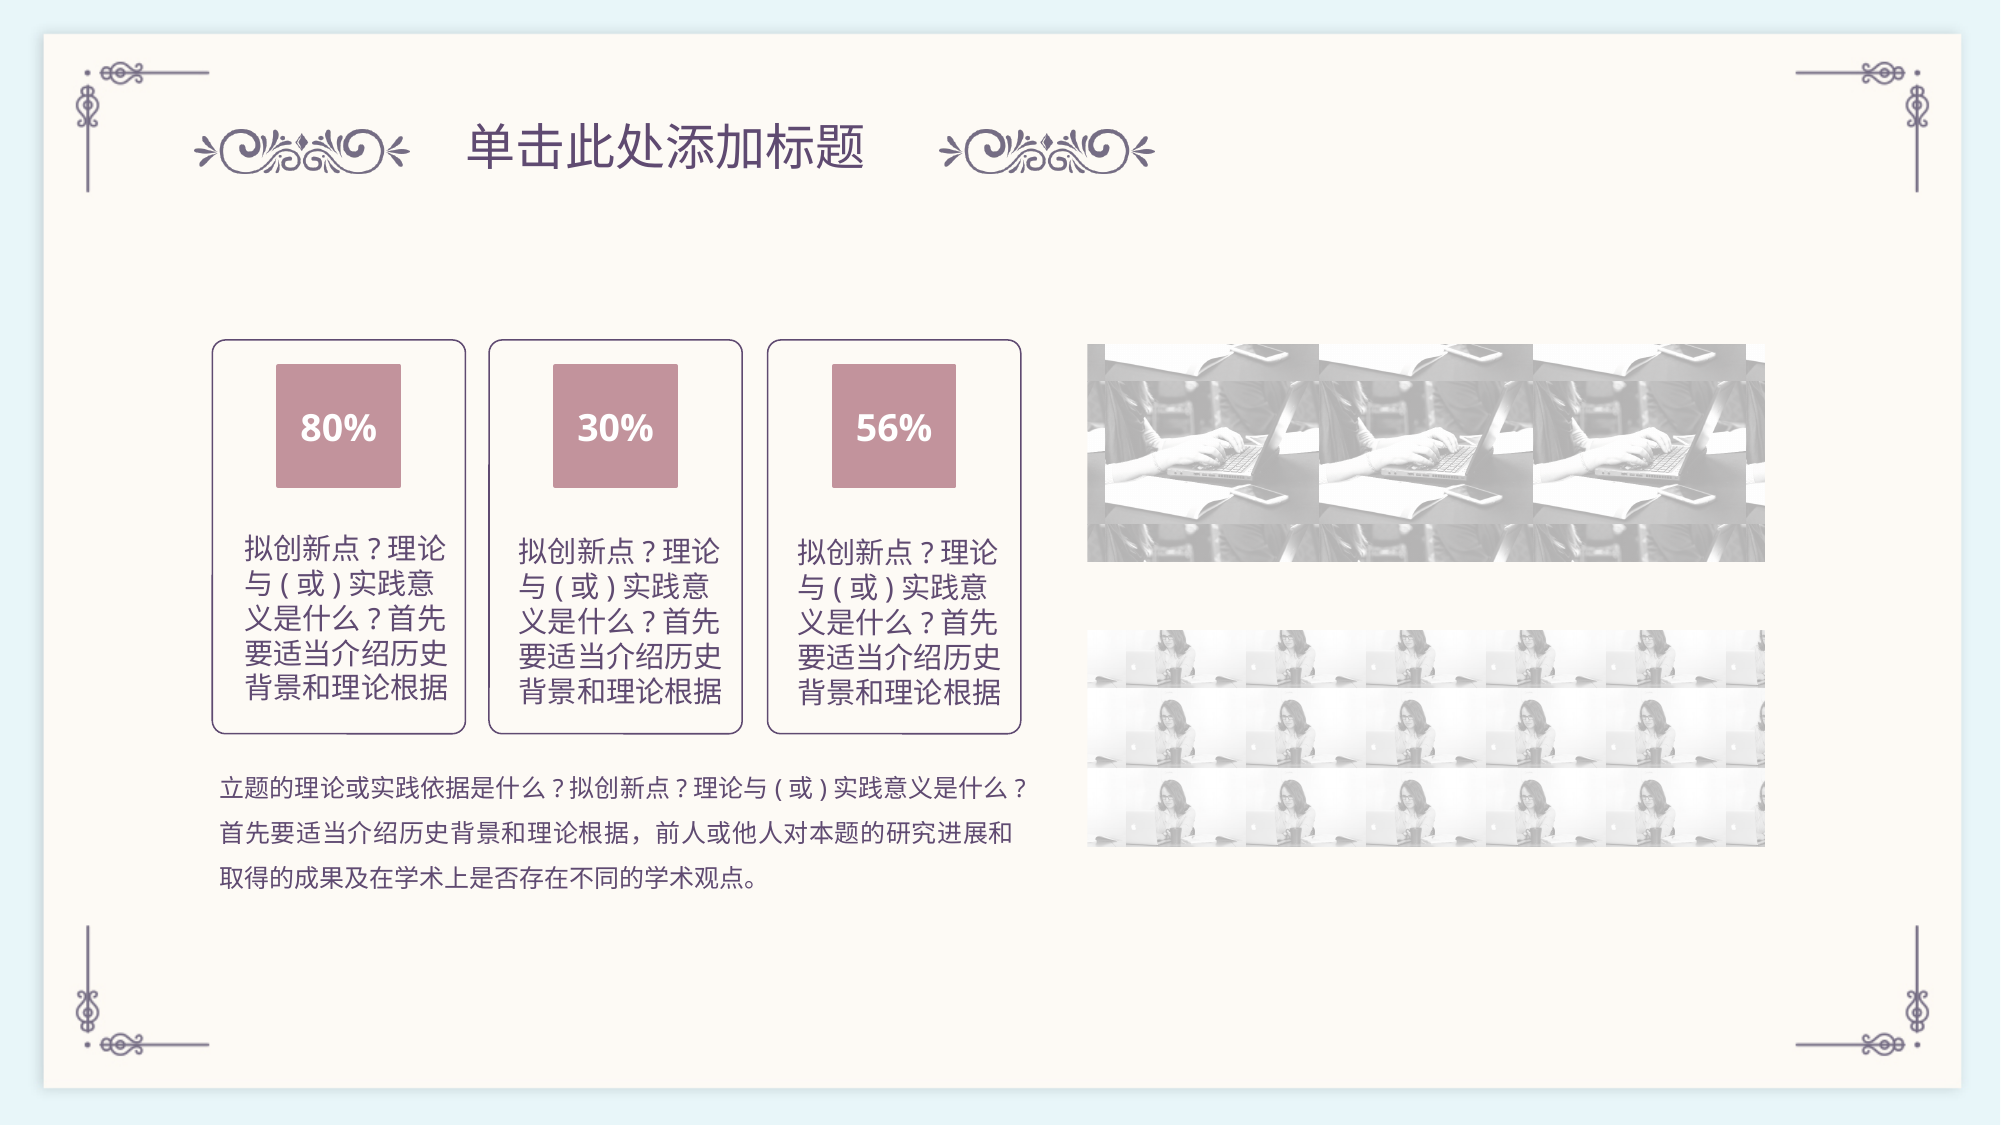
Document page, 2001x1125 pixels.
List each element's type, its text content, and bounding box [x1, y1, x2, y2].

picture [0, 0, 2001, 1125]
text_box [767, 339, 1021, 734]
text_box 立题的理论或实践依据是什么?拟创新点?理论与(或)实践意义是什么?首先要适当介绍历史背景和理论根据，前人或他人对本题的研究进展和取得的成果及在学术上是否存在不同的学术观点。 [212, 754, 1023, 897]
text_box [1086, 629, 1766, 848]
text_box [1086, 344, 1766, 562]
text_box 单击此处添加标题 [450, 107, 881, 183]
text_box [212, 339, 466, 734]
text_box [489, 339, 743, 734]
